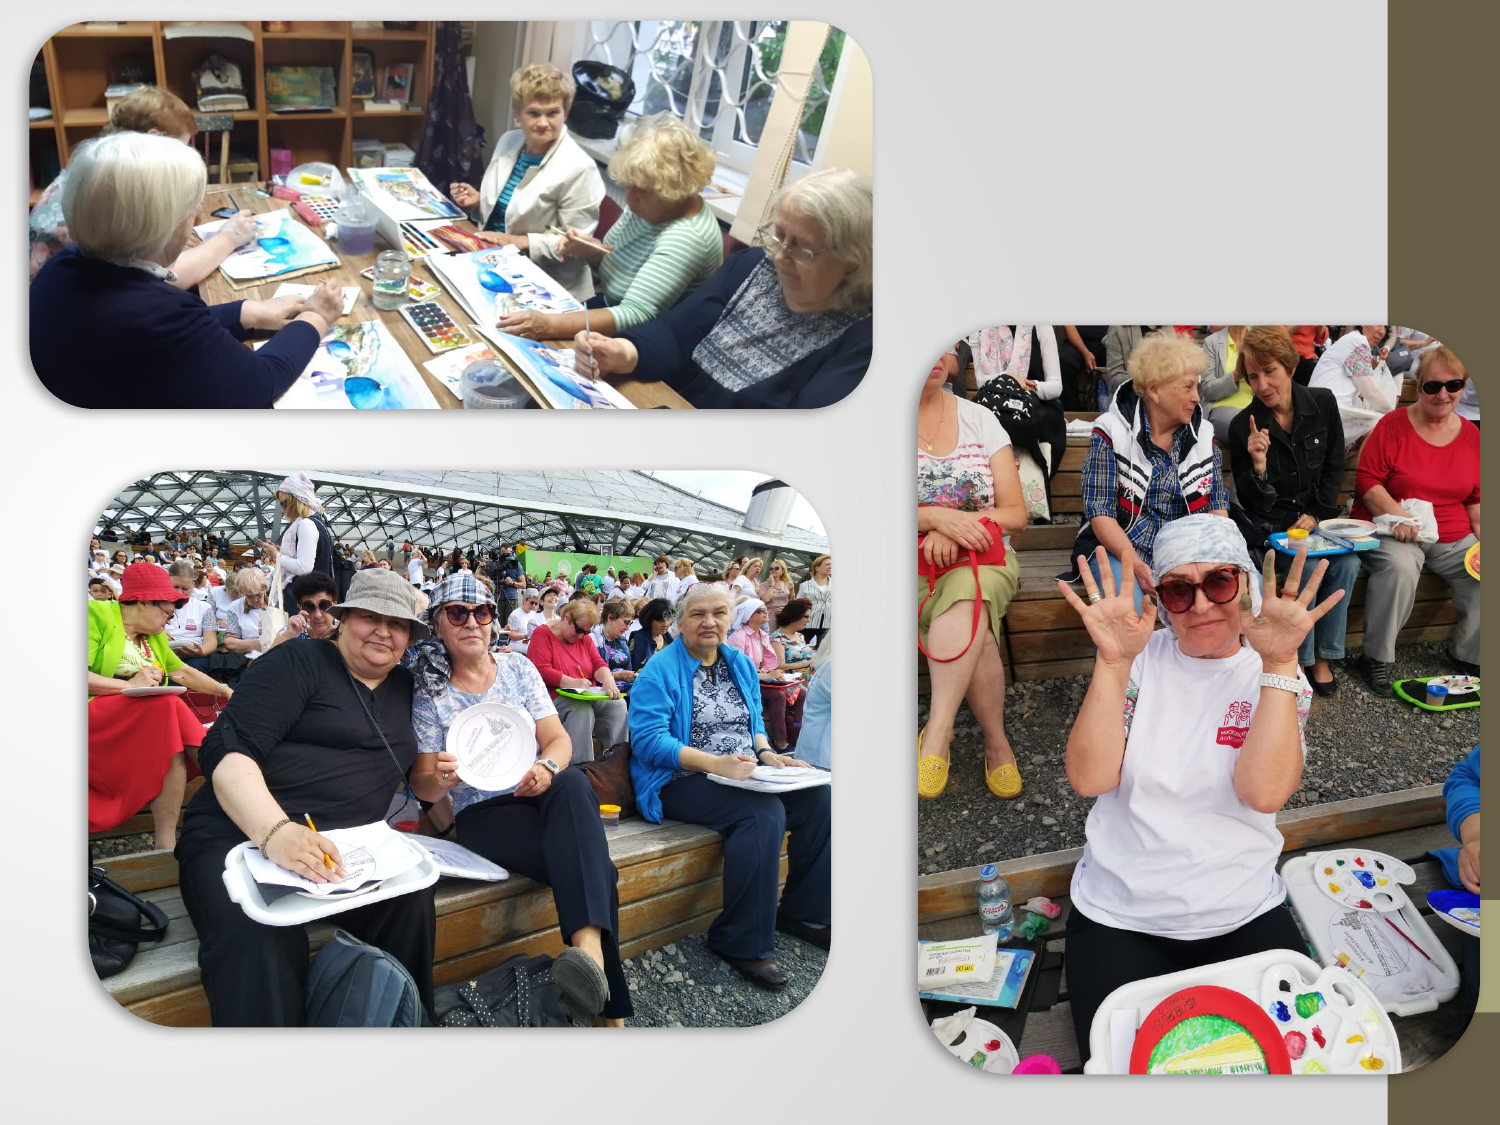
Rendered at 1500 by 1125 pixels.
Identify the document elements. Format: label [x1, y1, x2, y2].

picture [87, 469, 832, 1028]
picture [28, 20, 874, 410]
picture [917, 324, 1481, 1075]
